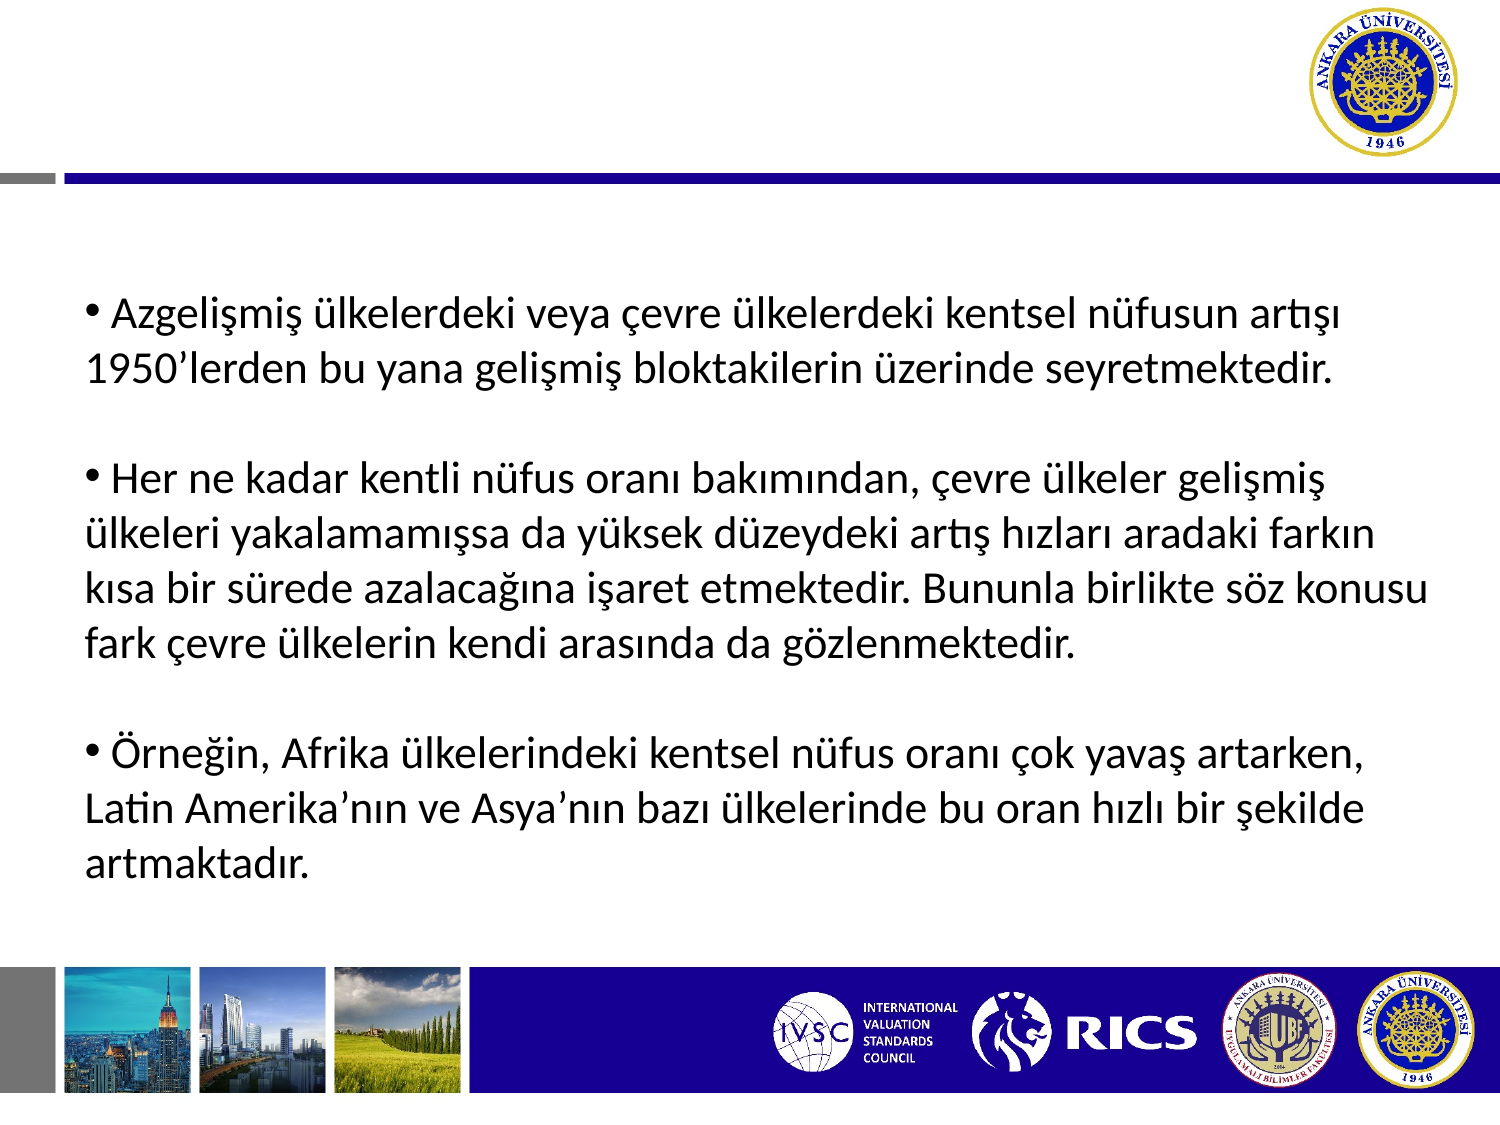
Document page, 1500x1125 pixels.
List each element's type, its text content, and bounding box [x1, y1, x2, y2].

picture [0, 0, 1500, 1125]
text_box Azgelişmiş ülkelerdeki veya çevre ülkelerdeki kentsel nüfusun artışı 1950’lerden bu yana gelişmiş bloktakilerin üzerinde seyretmektedir. Her ne kadar kentli nüfus oranı bakımından, çevre ülkeler gelişmiş ülkeleri yakalamamışsa da yüksek düzeydeki artış hızları aradaki farkın kısa bir sürede azalacağına işaret etmektedir. Bununla birlikte söz konusu fark çevre ülkelerin kendi arasında da gözlenmektedir. Örneğin, Afrika ülkelerindeki kentsel nüfus oranı çok yavaş artarken, Latin Amerika’nın ve Asya’nın bazı ülkelerinde bu oran hızlı bir şekilde artmaktadır. [69, 275, 1450, 895]
